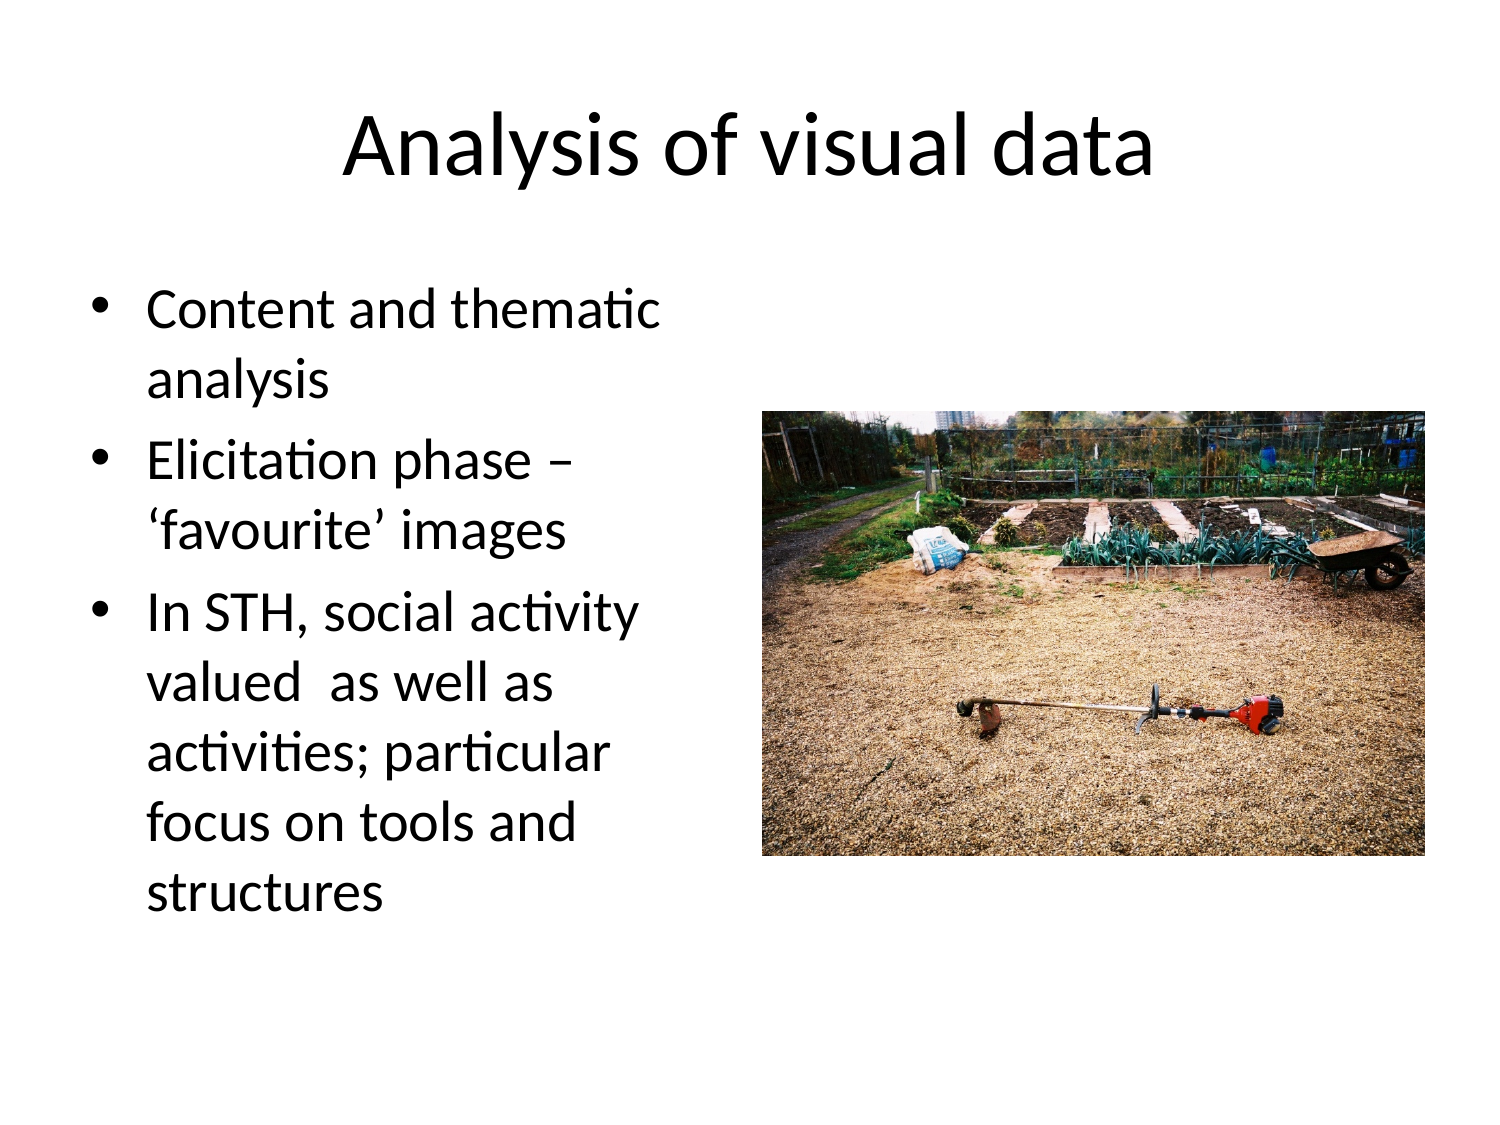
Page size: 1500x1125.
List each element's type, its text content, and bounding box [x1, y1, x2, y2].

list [762, 411, 1426, 856]
title Analysis of visual data [75, 45, 1425, 233]
list Content and thematic analysis Elicitation phase – ‘favourite’ images In STH, social activity valued as well as activities; particular focus on tools and structures [75, 262, 738, 1005]
